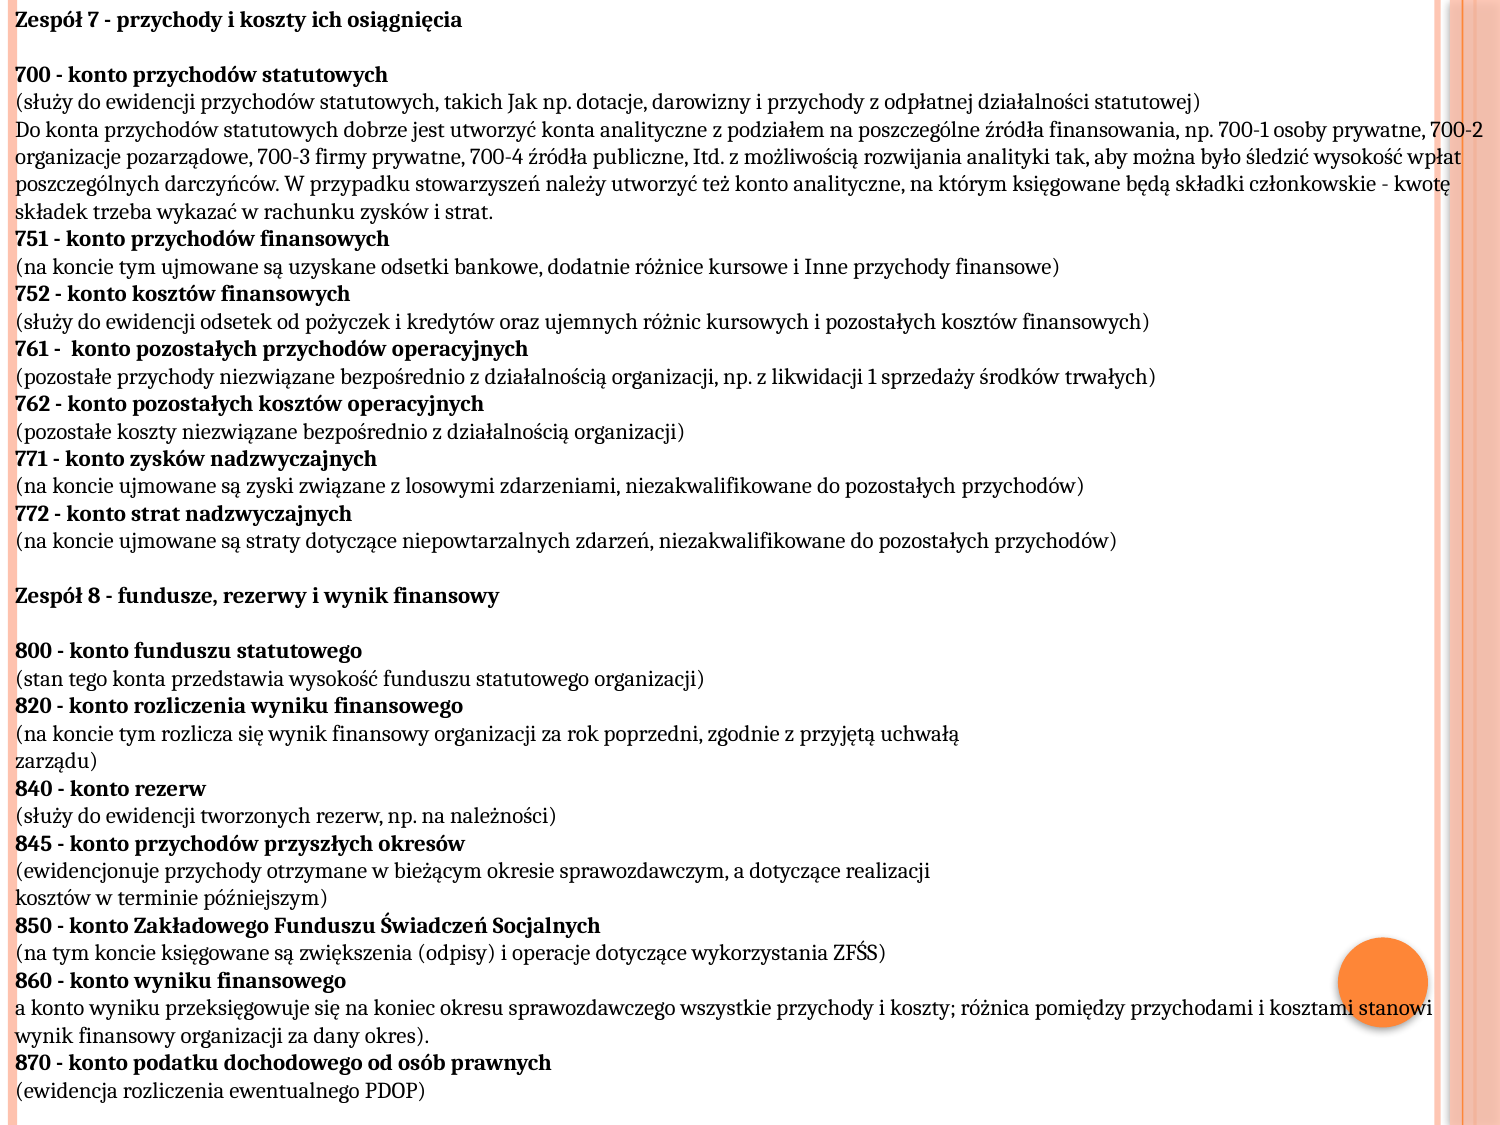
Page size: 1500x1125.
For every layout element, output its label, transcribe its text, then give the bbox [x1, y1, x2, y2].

text_box Zespół 7 - przychody i koszty ich osiągnięcia 700 - konto przychodów statutowych (służy do ewidencji przychodów statutowych, takich Jak np. dotacje, darowizny i przychody z odpłatnej działalności statutowej) Do konta przychodów statutowych dobrze jest utworzyć konta analityczne z podziałem na poszczególne źródła finansowania, np. 700-1 osoby prywatne, 700-2 organizacje pozarządowe, 700-3 firmy prywatne, 700-4 źródła publiczne, Itd. z możliwością rozwijania analityki tak, aby można było śledzić wysokość wpłat poszczególnych darczyńców. W przypadku stowarzyszeń należy utworzyć też konto analityczne, na którym księgowane będą składki członkowskie - kwotę składek trzeba wykazać w rachunku zysków i strat. 751 - konto przychodów finansowych (na koncie tym ujmowane są uzyskane odsetki bankowe, dodatnie różnice kursowe i Inne przychody finansowe) 752 - konto kosztów finansowych (służy do ewidencji odsetek od pożyczek i kredytów oraz ujemnych różnic kursowych i pozostałych kosztów finansowych) 761 - konto pozostałych przychodów operacyjnych (pozostałe przychody niezwiązane bezpośrednio z działalnością organizacji, np. z likwidacji 1 sprzedaży środków trwałych) 762 - konto pozostałych kosztów operacyjnych (pozostałe koszty niezwiązane bezpośrednio z działalnością organizacji) 771 - konto zysków nadzwyczajnych (na koncie ujmowane są zyski związane z losowymi zdarzeniami, niezakwalifikowane do pozostałych przychodów) 772 - konto strat nadzwyczajnych (na koncie ujmowane są straty dotyczące niepowtarzalnych zdarzeń, niezakwalifikowane do pozostałych przychodów) Zespół 8 - fundusze, rezerwy i wynik finansowy 800 - konto funduszu statutowego (stan tego konta przedstawia wysokość funduszu statutowego organizacji) 820 - konto rozliczenia wyniku finansowego (na koncie tym rozlicza się wynik finansowy organizacji za rok poprzedni, zgodnie z przyjętą uchwałą zarządu) 840 - konto rezerw (służy do ewidencji tworzonych rezerw, np. na należności) 845 - konto przychodów przyszłych okresów (ewidencjonuje przychody otrzymane w bieżącym okresie sprawozdawczym, a dotyczące realizacji kosztów w terminie późniejszym) 850 - konto Zakładowego Funduszu Świadczeń Socjalnych (na tym koncie księgowane są zwiększenia (odpisy) i operacje dotyczące wykorzystania ZFŚS) 860 - konto wyniku finansowego a konto wyniku przeksięgowuje się na koniec okresu sprawozdawczego wszystkie przychody i koszty; różnica pomiędzy przychodami i kosztami stanowi wynik finansowy organizacji za dany okres). 870 - konto podatku dochodowego od osób prawnych (ewidencja rozliczenia ewentualnego PDOP) [0, 0, 1500, 1125]
